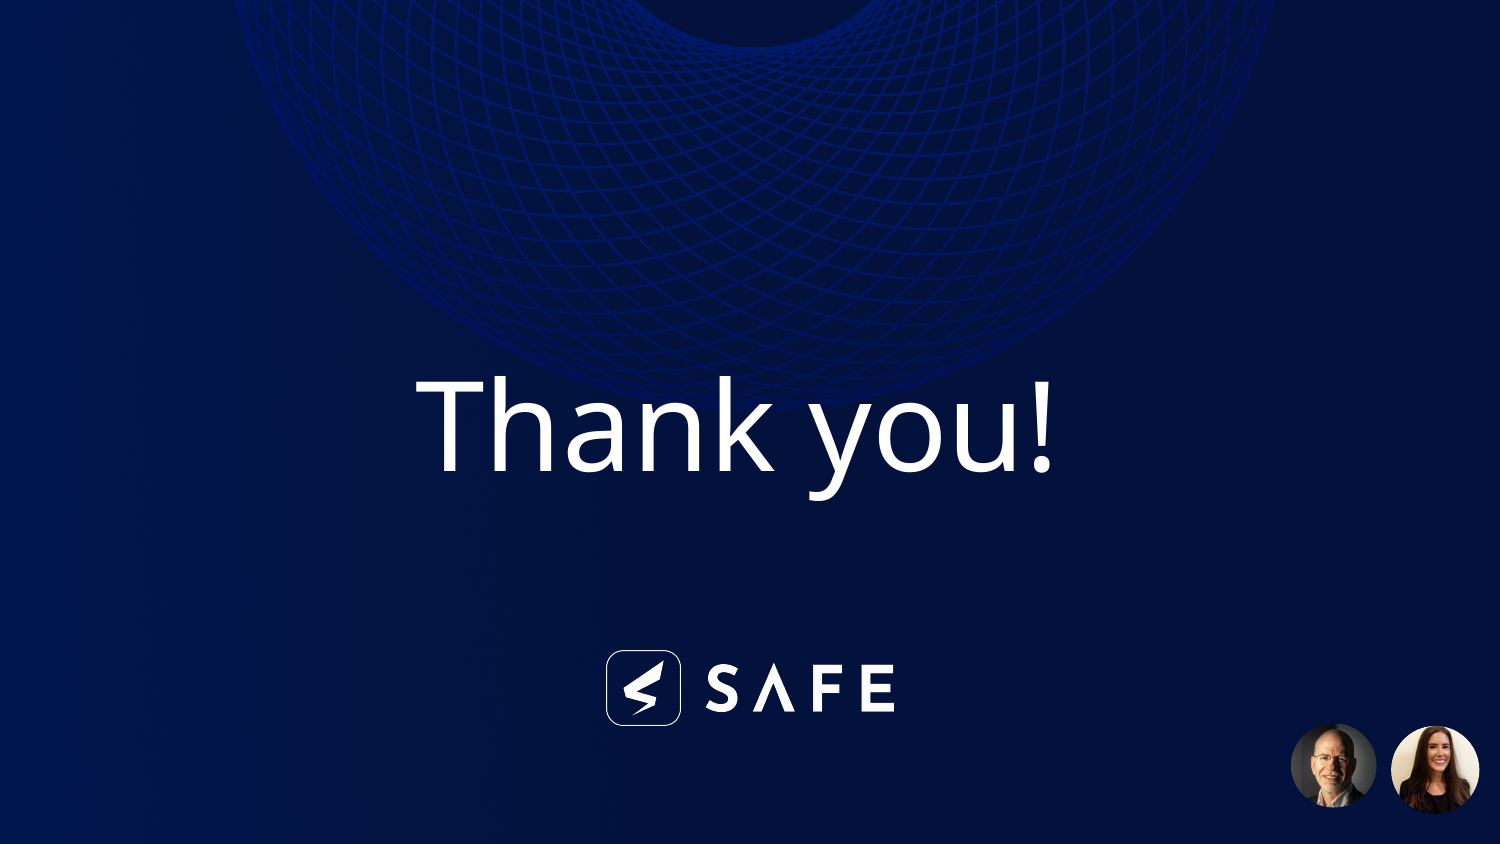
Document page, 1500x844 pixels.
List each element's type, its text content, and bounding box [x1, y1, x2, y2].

picture [0, 0, 1500, 844]
text_box Thank you! [160, 331, 1340, 512]
